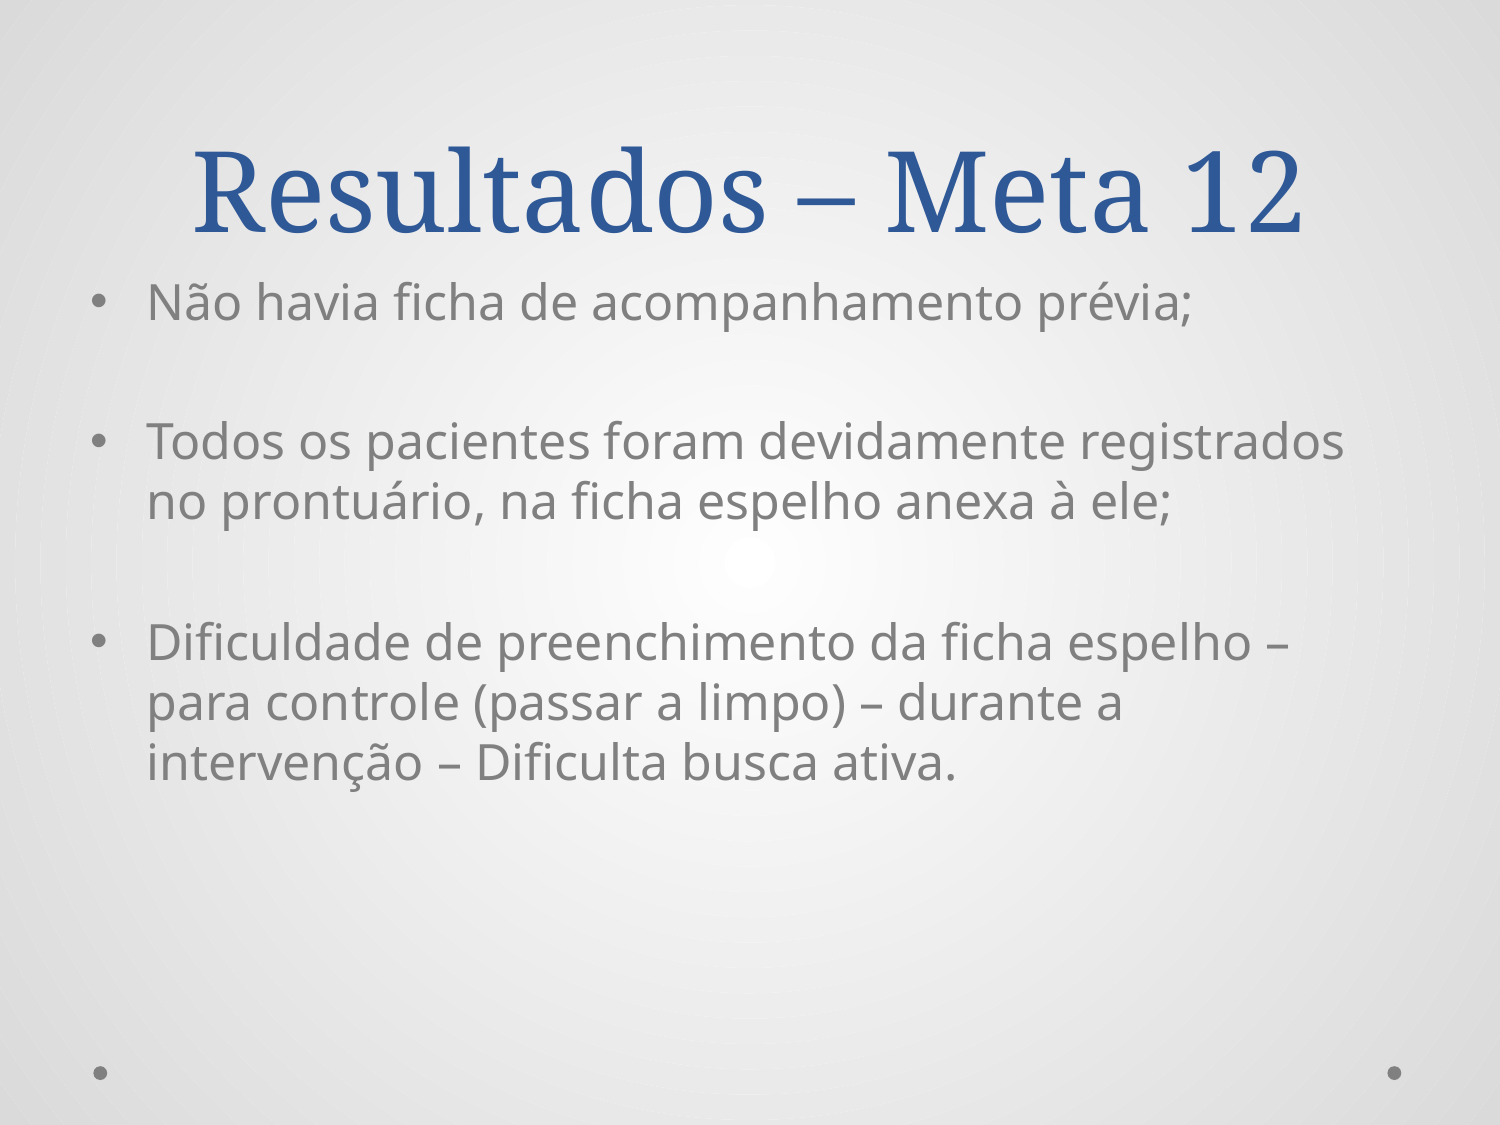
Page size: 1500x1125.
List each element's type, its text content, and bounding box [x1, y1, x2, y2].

list Não havia ficha de acompanhamento prévia; Todos os pacientes foram devidamente registrados no prontuário, na ficha espelho anexa à ele; Dificuldade de preenchimento da ficha espelho – para controle (passar a limpo) – durante a intervenção – Dificulta busca ativa. [75, 262, 1425, 1005]
title Resultados – Meta 12 [75, 0, 1425, 262]
